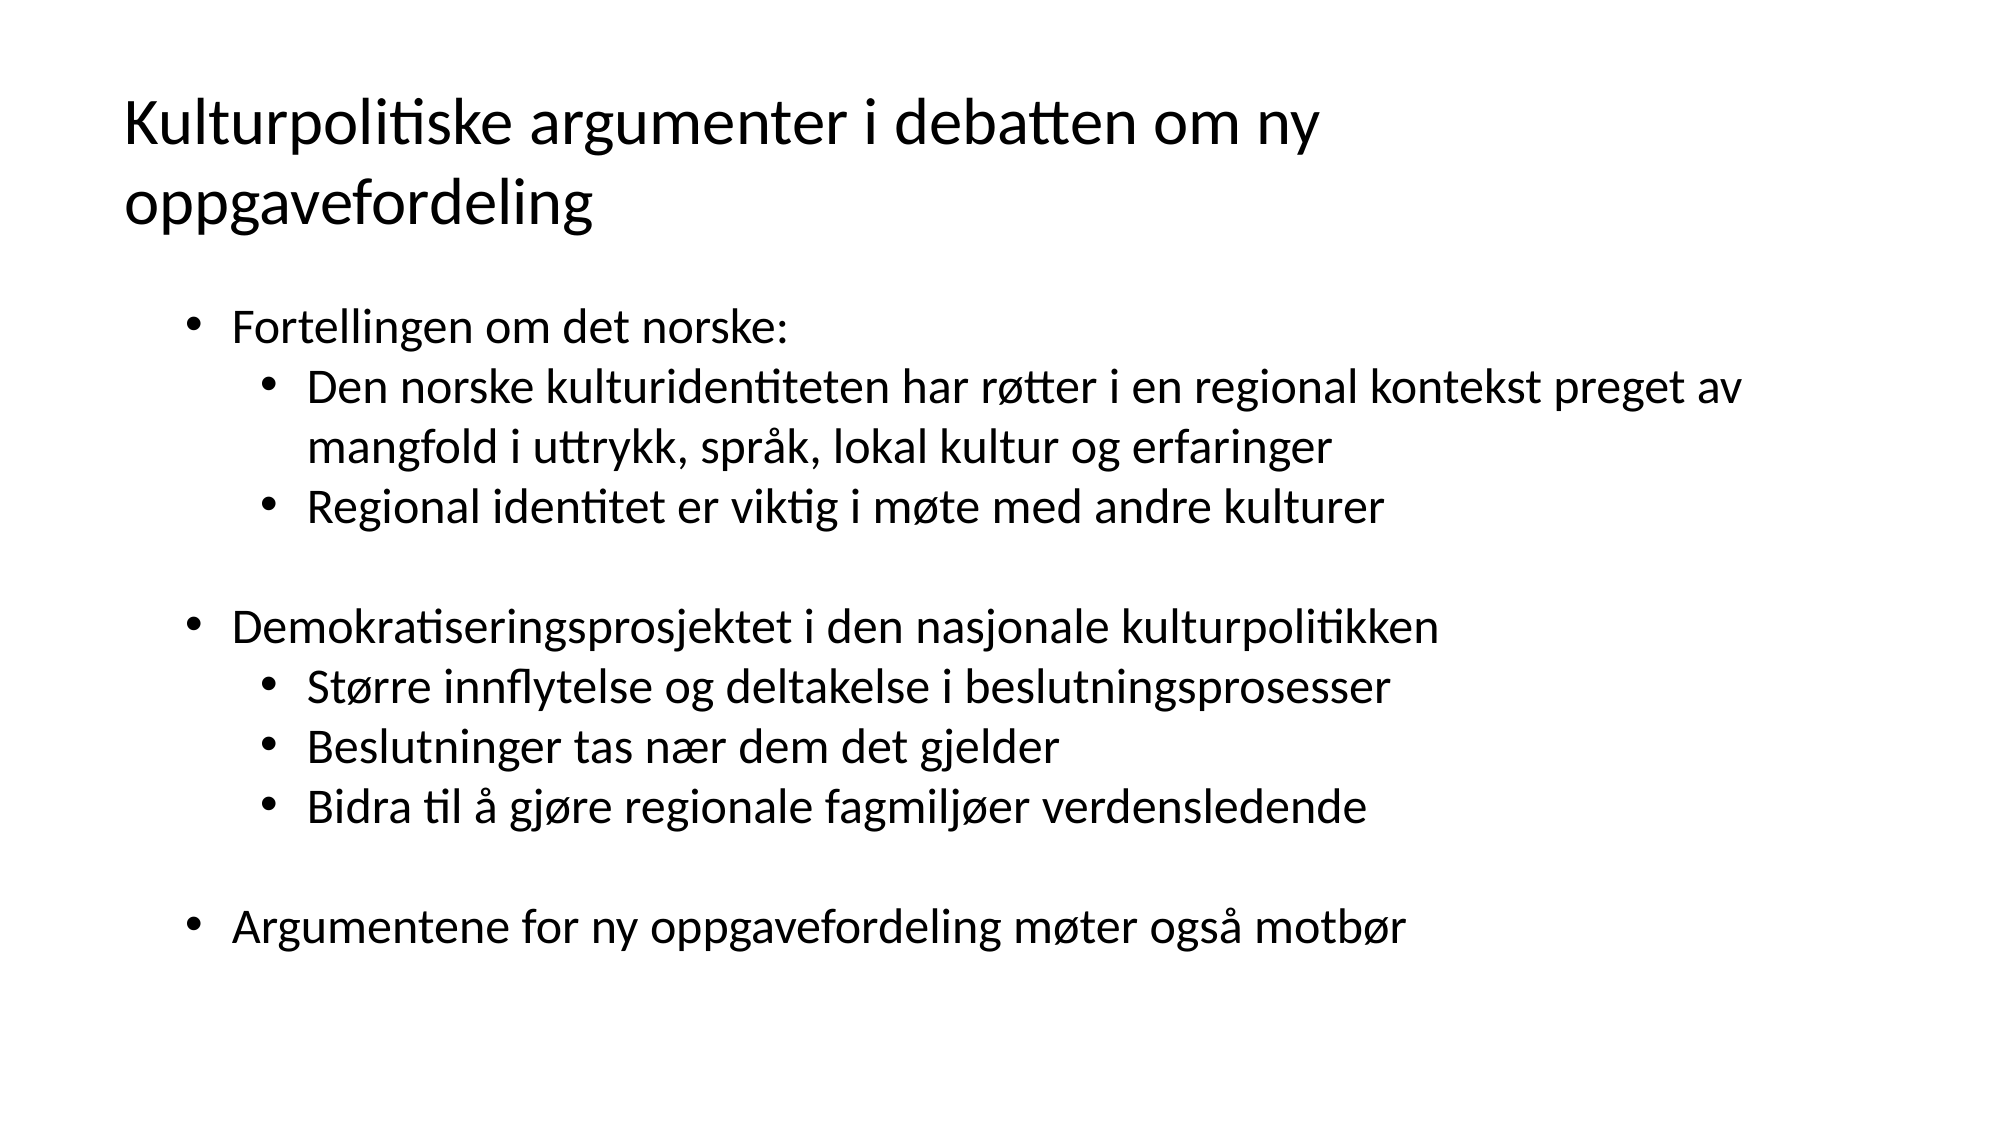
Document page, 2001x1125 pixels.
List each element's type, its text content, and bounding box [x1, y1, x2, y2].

text_box Kulturpolitiske argumenter i debatten om ny oppgavefordeling [109, 70, 1654, 246]
text_box Fortellingen om det norske: Den norske kulturidentiteten har røtter i en regional kontekst preget av mangfold i uttrykk, språk, lokal kultur og erfaringer Regional identitet er viktig i møte med andre kulturer Demokratiseringsprosjektet i den nasjonale kulturpolitikken Større innflytelse og deltakelse i beslutningsprosesser Beslutninger tas nær dem det gjelder Bidra til å gjøre regionale fagmiljøer verdensledende Argumentene for ny oppgavefordeling møter også motbør [170, 286, 1819, 1021]
